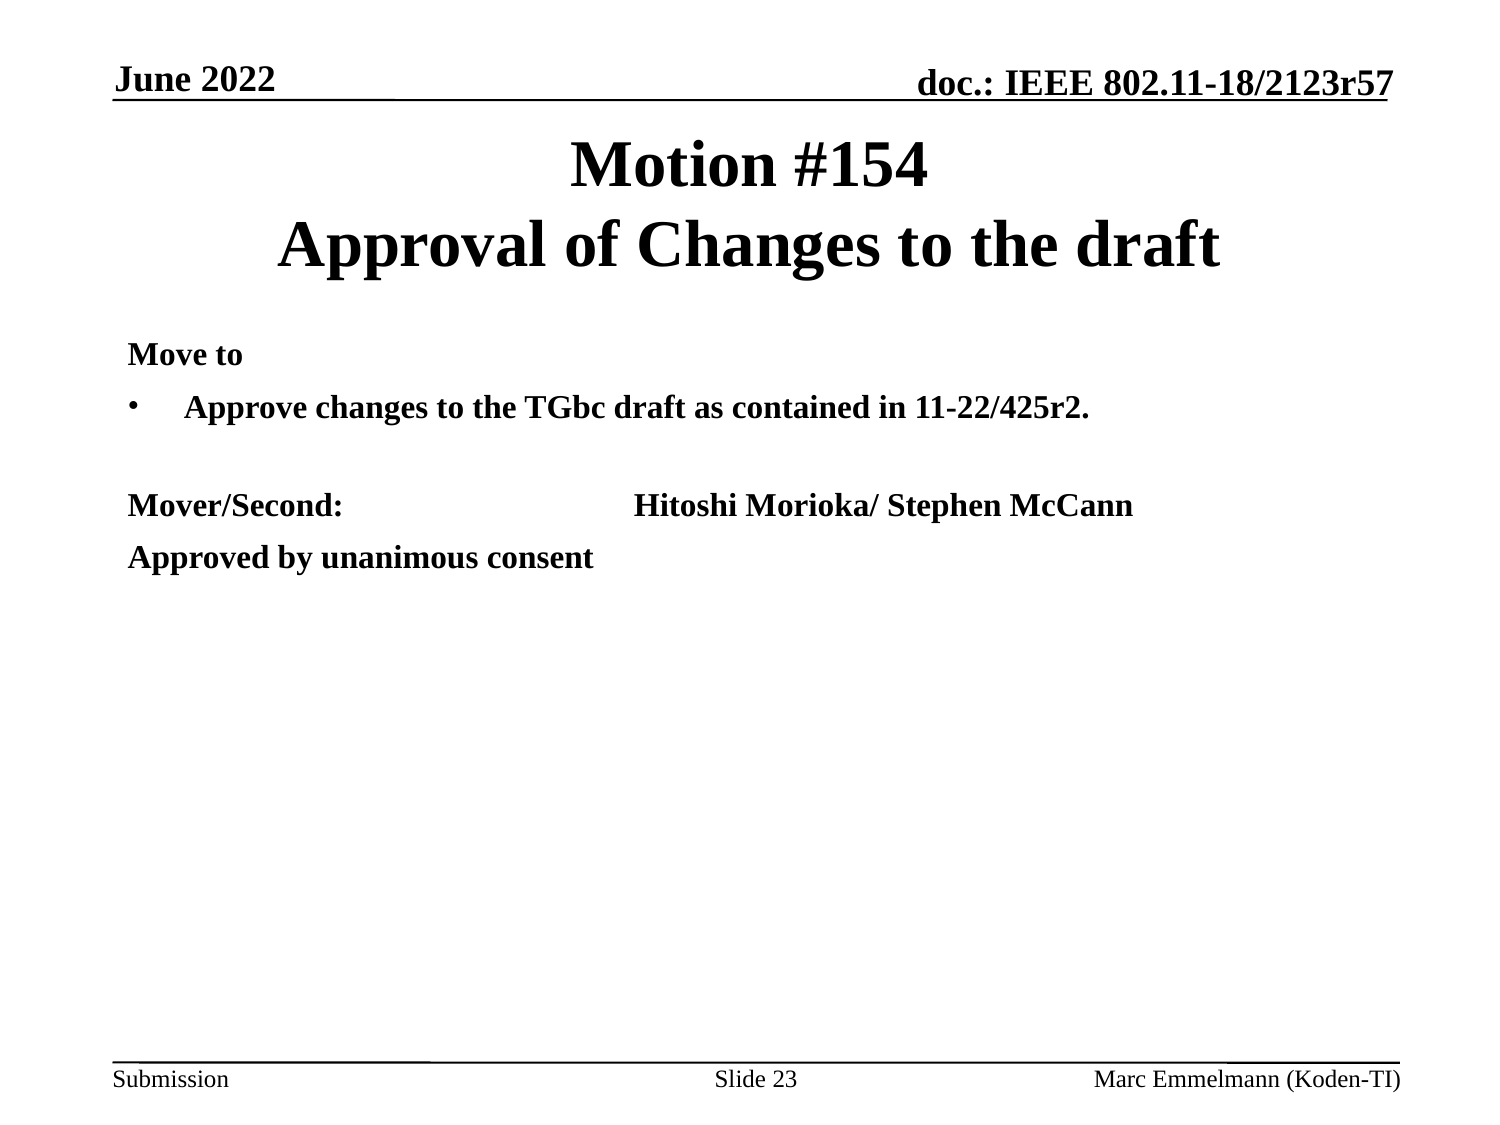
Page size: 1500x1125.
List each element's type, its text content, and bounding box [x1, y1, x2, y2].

title Motion #154 Approval of Changes to the draft [112, 112, 1388, 288]
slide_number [114, 54, 423, 100]
slide_number Slide 23 [712, 1061, 800, 1123]
list Move to Approve changes to the TGbc draft as contained in 11-22/425r2. Mover/Second: Hitoshi Morioka/ Stephen McCann Approved by unanimous consent [112, 324, 1388, 1000]
footer Marc Emmelmann (Koden-TI) [878, 1061, 1402, 1093]
